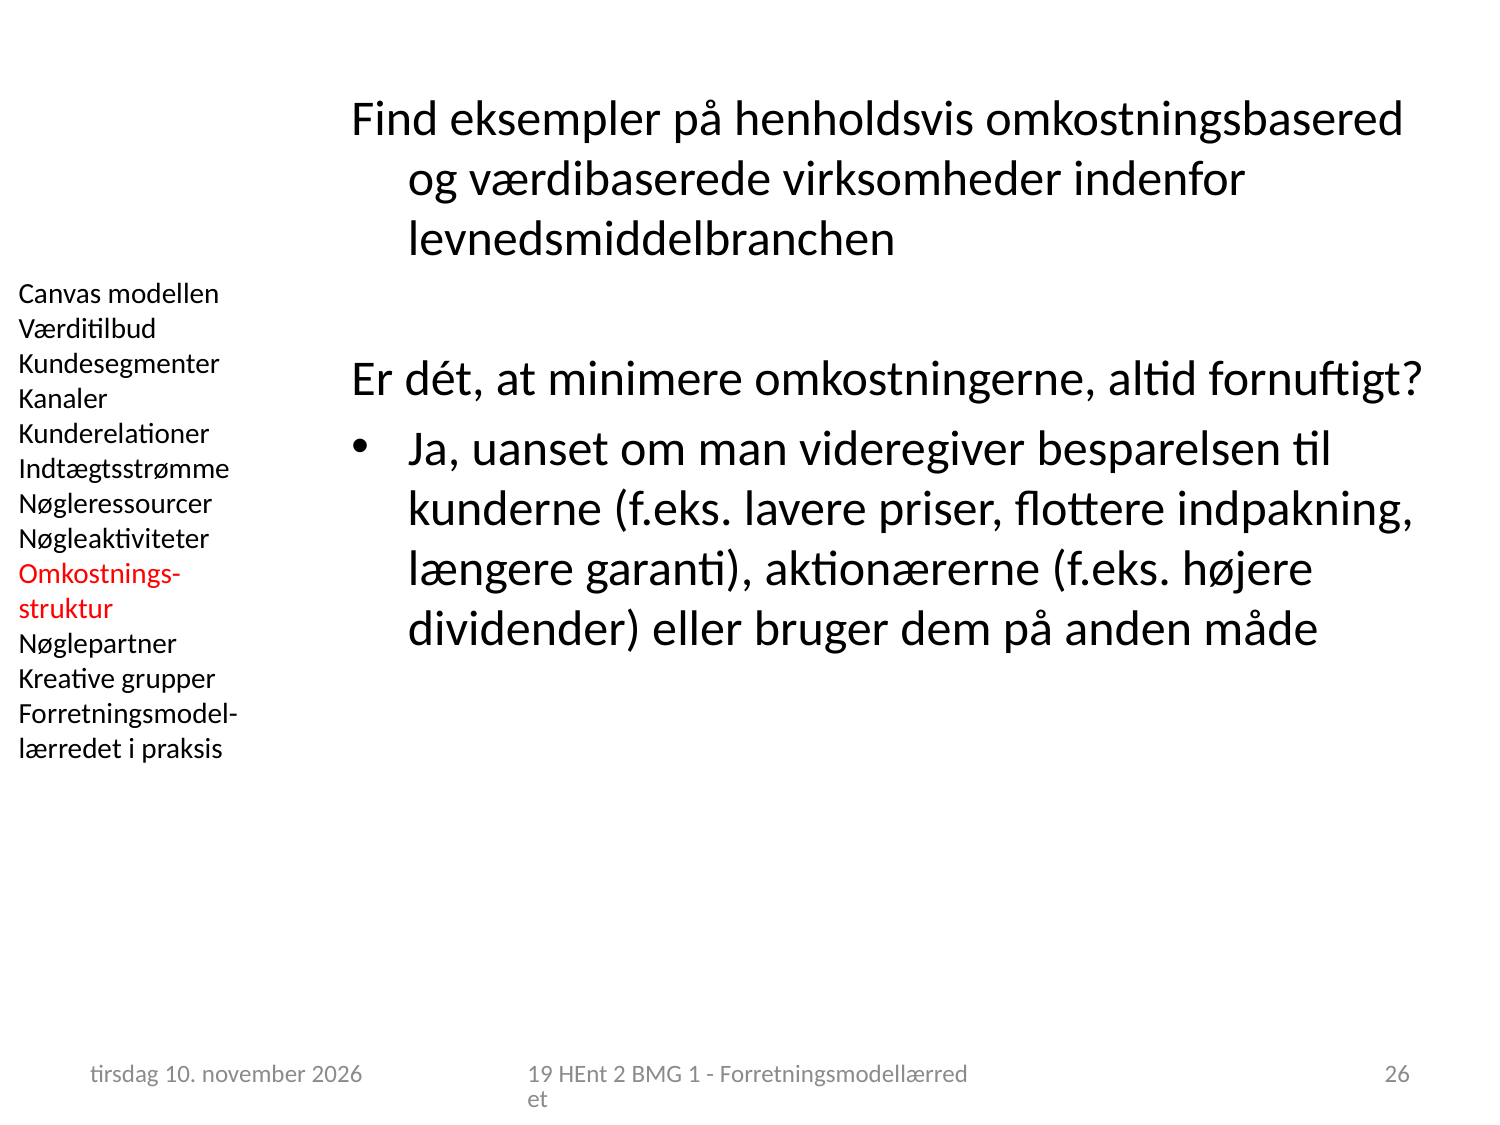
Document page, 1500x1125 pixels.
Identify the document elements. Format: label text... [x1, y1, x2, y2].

list Find eksempler på henholdsvis omkostningsbasered og værdibaserede virksomheder indenfor levnedsmiddelbranchen Er dét, at minimere omkostningerne, altid fornuftigt? Ja, uanset om man videregiver besparelsen til kunderne (f.eks. lavere priser, flottere indpakning, længere garanti), aktionærerne (f.eks. højere dividender) eller bruger dem på anden måde [336, 78, 1459, 1047]
text_box Canvas modellen Værditilbud Kundesegmenter Kanaler Kunderelationer Indtægtsstrømme Nøgleressourcer Nøgleaktiviteter Omkostnings-struktur Nøglepartner Kreative grupper Forretningsmodel-lærredet i praksis [3, 267, 261, 807]
footer 19 HEnt 2 BMG 1 - Forretningsmodellærredet [512, 1042, 988, 1103]
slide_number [75, 1042, 425, 1103]
slide_number 26 [1074, 1042, 1425, 1103]
